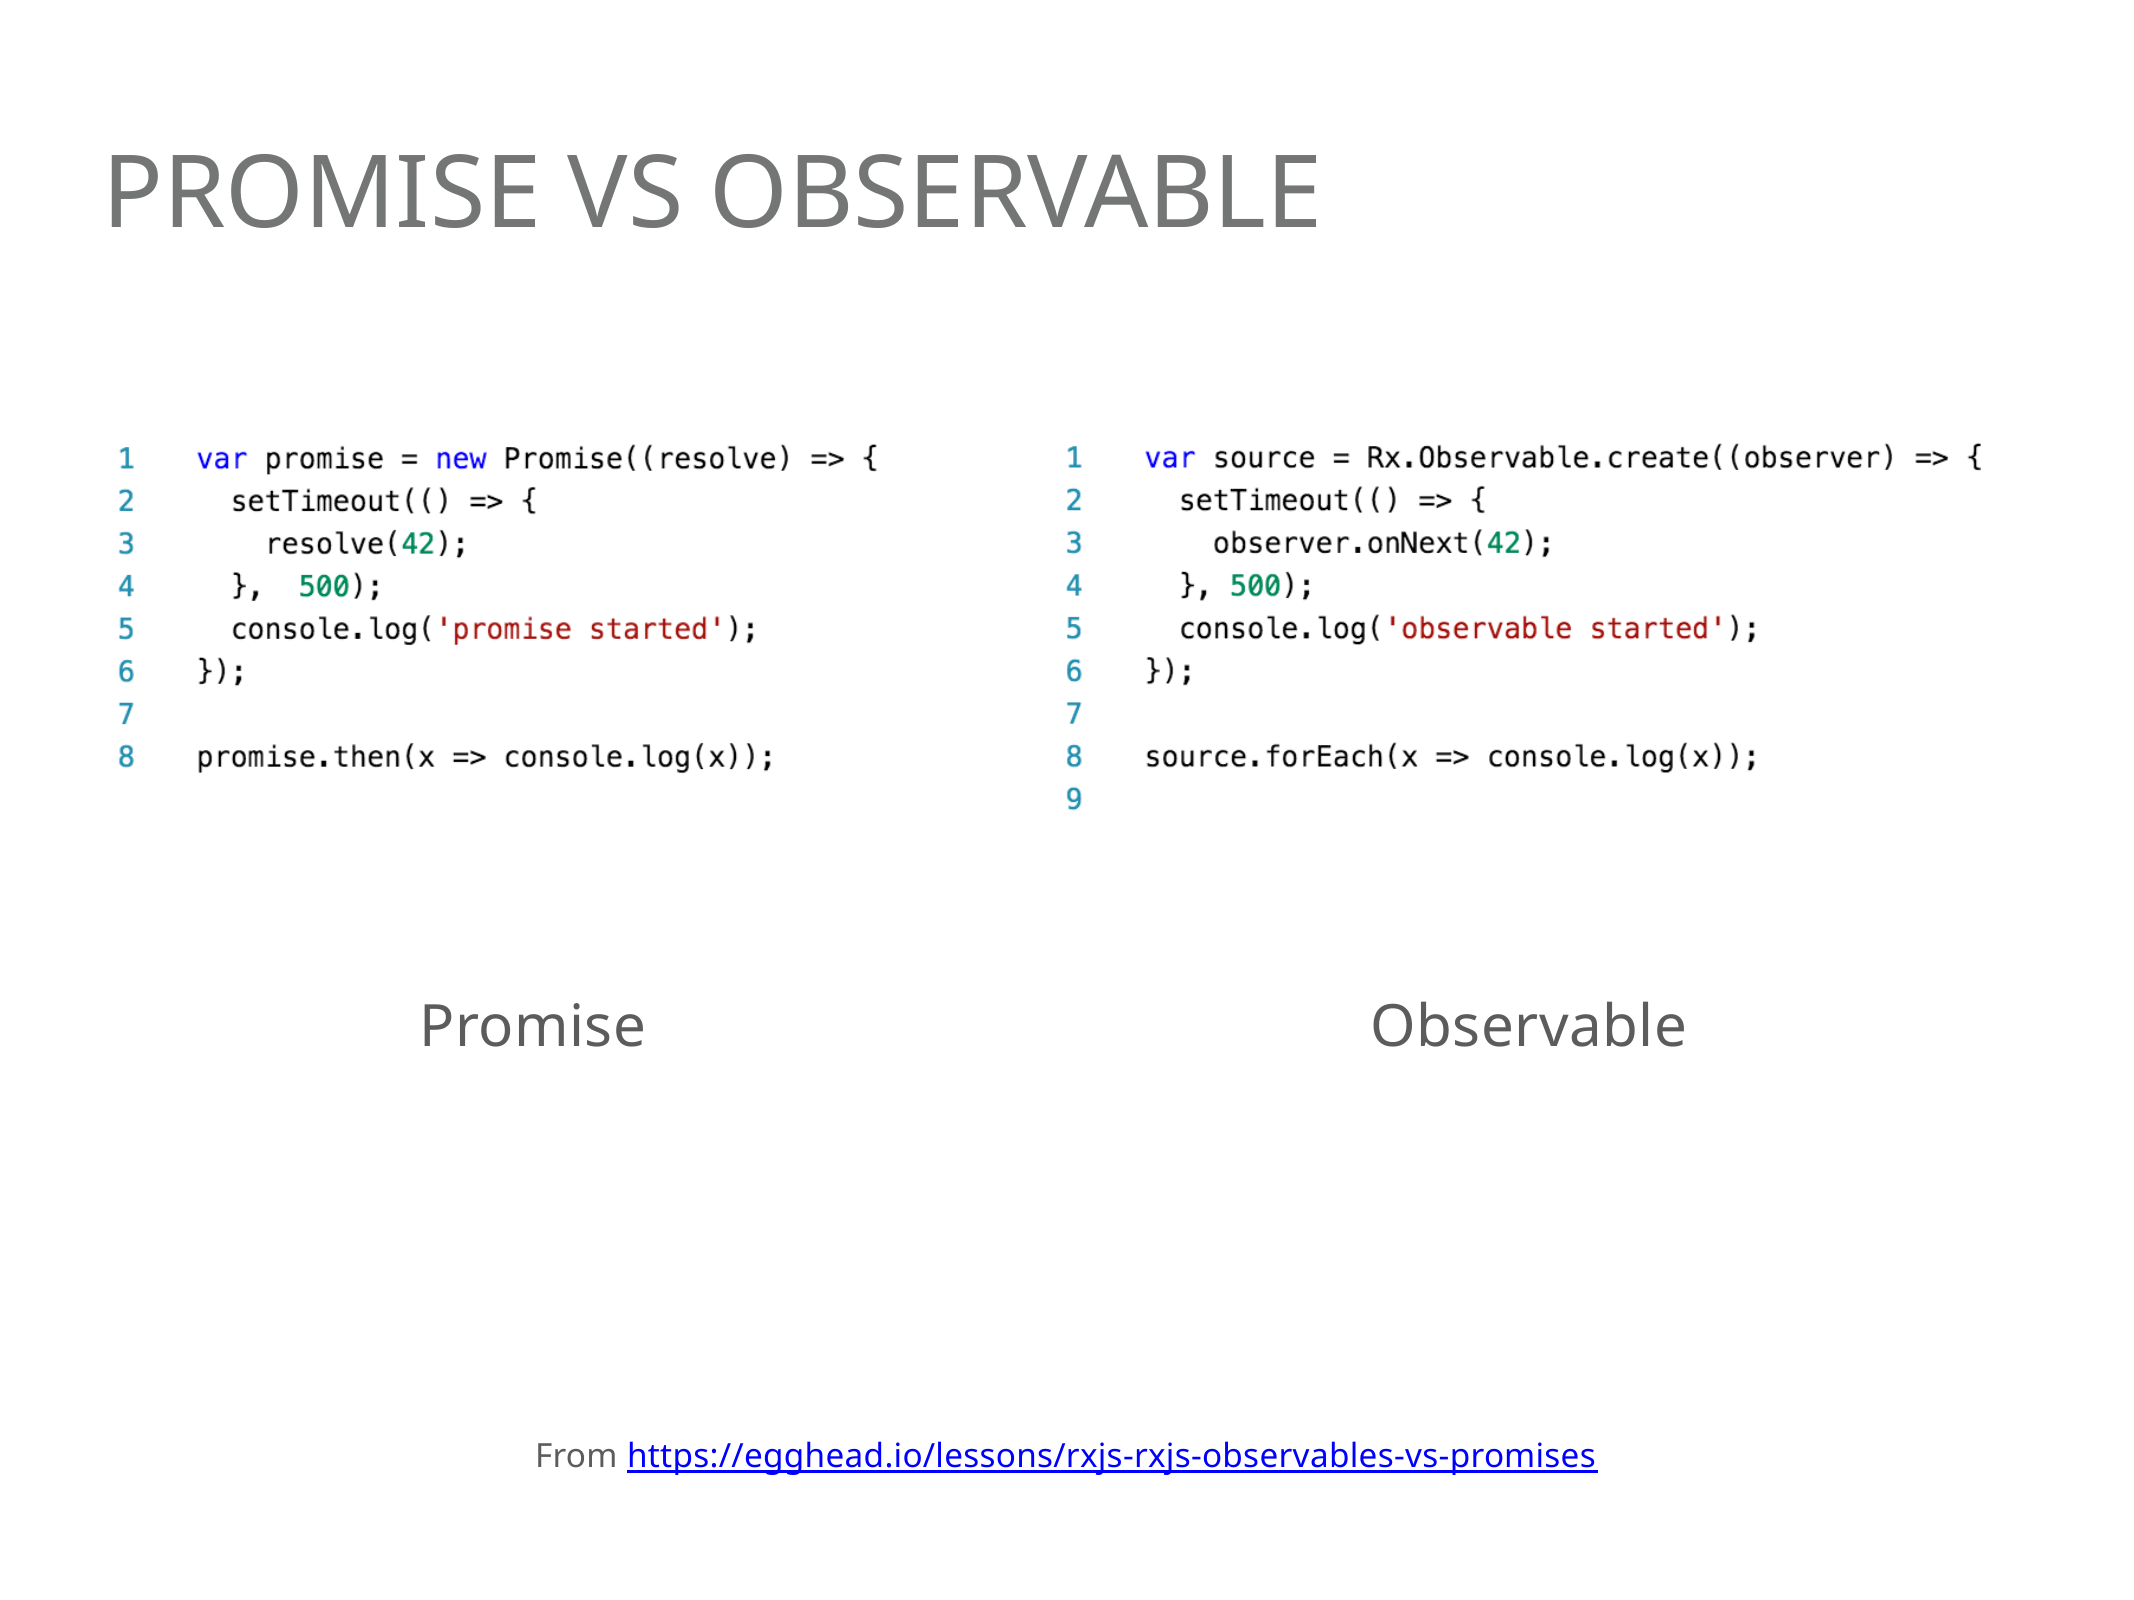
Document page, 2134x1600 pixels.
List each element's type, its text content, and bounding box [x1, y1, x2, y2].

text_box Observable [1362, 980, 1697, 1067]
picture [1052, 431, 2007, 833]
picture [83, 433, 983, 781]
text_box From https://egghead.io/lessons/rxjs-rxjs-observables-vs-promises [526, 1426, 1607, 1489]
text_box Promise [411, 980, 655, 1067]
title Promise Vs Observable [93, 118, 2041, 238]
